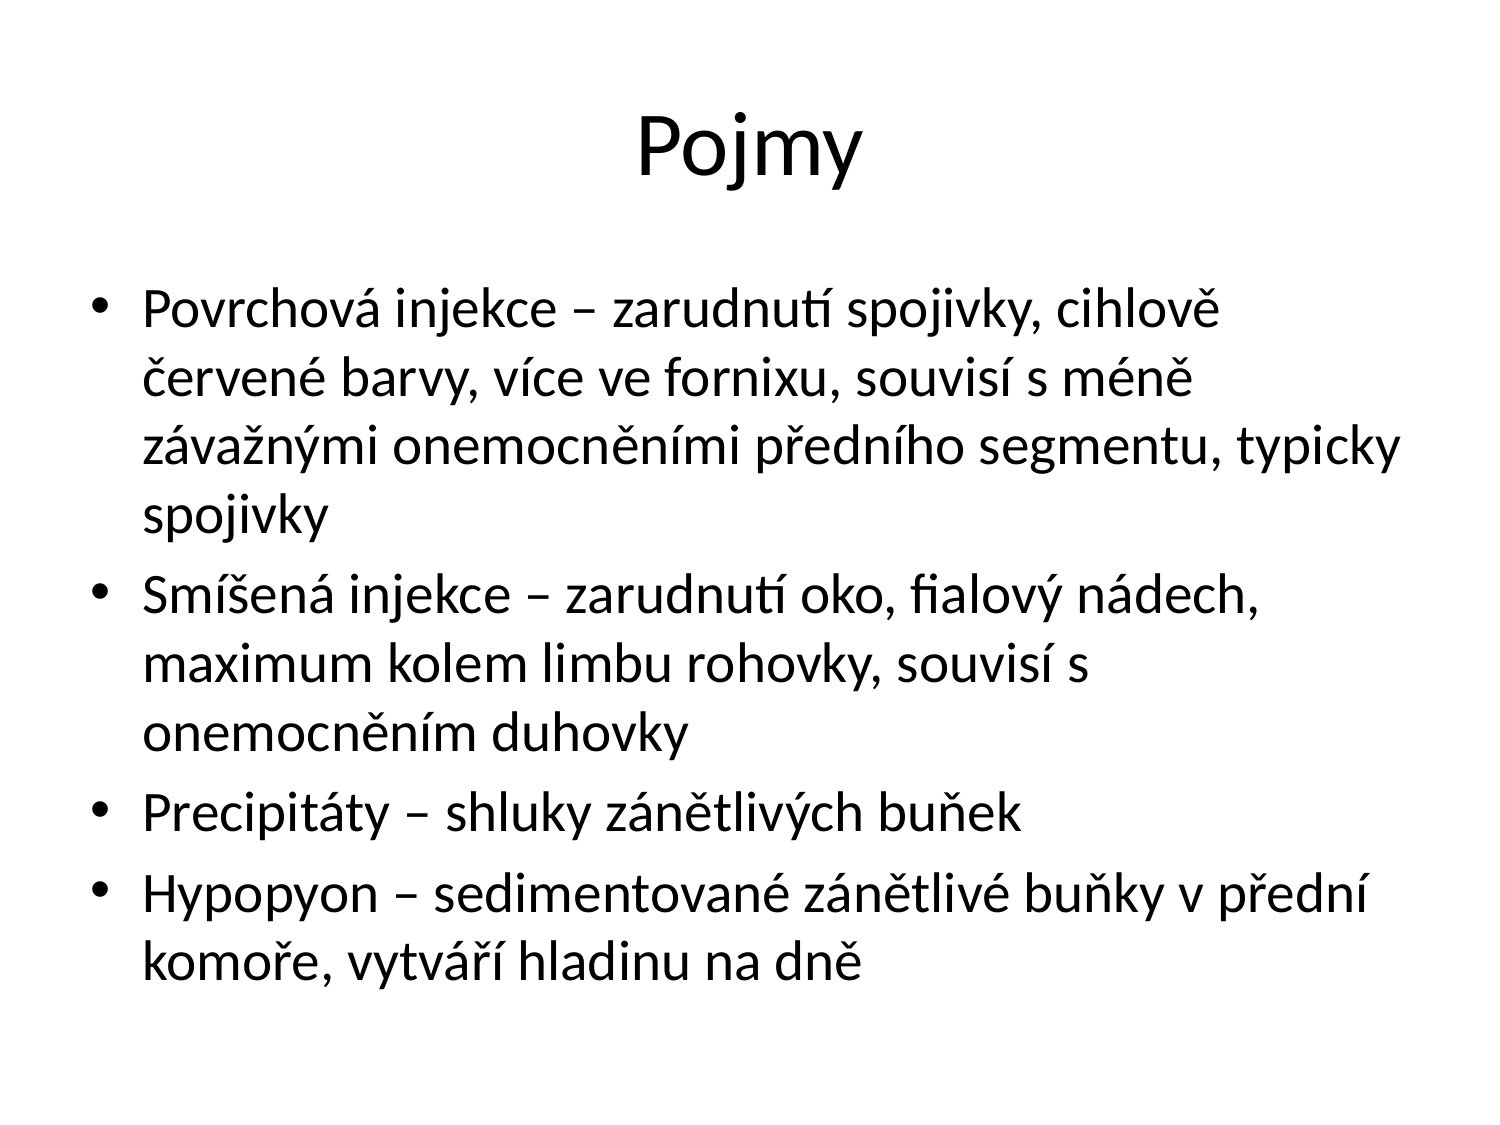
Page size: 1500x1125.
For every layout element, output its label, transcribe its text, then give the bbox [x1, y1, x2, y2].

list Povrchová injekce – zarudnutí spojivky, cihlově červené barvy, více ve fornixu, souvisí s méně závažnými onemocněními předního segmentu, typicky spojivky Smíšená injekce – zarudnutí oko, fialový nádech, maximum kolem limbu rohovky, souvisí s onemocněním duhovky Precipitáty – shluky zánětlivých buňek Hypopyon – sedimentované zánětlivé buňky v přední komoře, vytváří hladinu na dně [74, 262, 1426, 1006]
title Pojmy [74, 44, 1426, 233]
